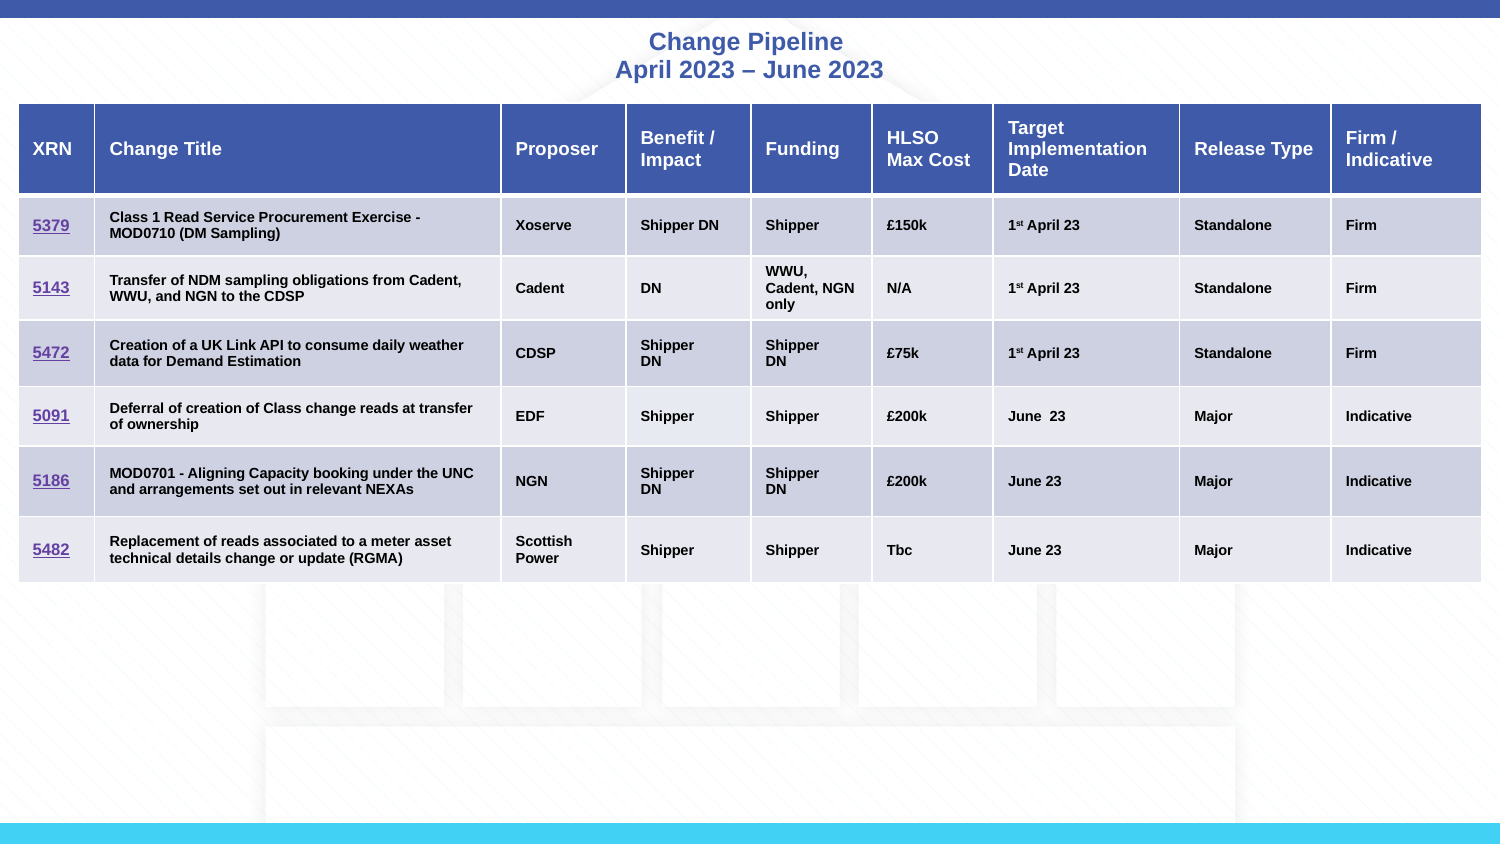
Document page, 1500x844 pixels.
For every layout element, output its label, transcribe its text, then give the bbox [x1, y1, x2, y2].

table_cell Indicative [1332, 447, 1481, 516]
table_cell 5186 [19, 447, 94, 516]
table_cell Shipper DN [627, 447, 750, 516]
table_header XRN [19, 104, 94, 193]
table_cell Shipper [752, 387, 871, 445]
table_cell Creation of a UK Link API to consume daily weather data for Demand Estimation [95, 321, 500, 386]
table_cell Firm [1332, 321, 1481, 386]
table_cell Standalone [1180, 198, 1330, 255]
table_cell Major [1180, 447, 1330, 516]
table_cell Cadent [502, 257, 625, 319]
table_cell Major [1180, 387, 1330, 445]
table_cell 5482 [19, 517, 94, 582]
table_cell Shipper [627, 387, 750, 445]
table_cell NGN [502, 447, 625, 516]
table_cell 5091 [19, 387, 94, 445]
table_cell 5143 [19, 257, 94, 319]
table_cell DN [627, 257, 750, 319]
table_cell Xoserve [502, 198, 625, 255]
table_cell N/A [873, 257, 992, 319]
table_cell Firm [1332, 198, 1481, 255]
table_header Funding [752, 104, 871, 193]
table_cell Major [1180, 517, 1330, 582]
table_cell WWU, Cadent, NGN only [752, 257, 871, 319]
table_cell 5472 [19, 321, 94, 386]
table_cell £150k [873, 198, 992, 255]
table_cell £200k [873, 387, 992, 445]
table_cell £200k [873, 447, 992, 516]
table_cell Shipper DN [752, 447, 871, 516]
table_cell Tbc [873, 517, 992, 582]
table_cell Indicative [1332, 517, 1481, 582]
table_cell Indicative [1332, 387, 1481, 445]
table_cell Standalone [1180, 321, 1330, 386]
table_header Change Title [95, 104, 500, 193]
table_cell Replacement of reads associated to a meter asset technical details change or update (RGMA) [95, 517, 500, 582]
picture [0, 0, 1500, 844]
table_cell Scottish Power [502, 517, 625, 582]
table_cell EDF [502, 387, 625, 445]
table_cell Class 1 Read Service Procurement Exercise - MOD0710 (DM Sampling) [95, 198, 500, 255]
table_header Benefit / Impact [627, 104, 750, 193]
table_cell June 23 [994, 517, 1179, 582]
table_header Target Implementation Date [994, 104, 1179, 193]
table_cell Shipper DN [752, 321, 871, 386]
table_cell 1st April 23 [994, 321, 1179, 386]
table_cell Shipper [752, 198, 871, 255]
table_cell £75k [873, 321, 992, 386]
table_cell Shipper [627, 517, 750, 582]
table_cell 1st April 23 [994, 198, 1179, 255]
table_header Proposer [502, 104, 625, 193]
table_cell Shipper DN [627, 198, 750, 255]
table_header HLSO Max Cost [873, 104, 992, 193]
table_cell June 23 [994, 447, 1179, 516]
table_cell 1st April 23 [994, 257, 1179, 319]
table_cell Transfer of NDM sampling obligations from Cadent, WWU, and NGN to the CDSP [95, 257, 500, 319]
table_cell Shipper DN [627, 321, 750, 386]
table_header Firm / Indicative [1332, 104, 1481, 193]
table_cell CDSP [502, 321, 625, 386]
table_cell Shipper [752, 517, 871, 582]
table_cell Firm [1332, 257, 1481, 319]
title Change Pipeline April 2023 – June 2023 [75, 20, 1425, 92]
table_cell Standalone [1180, 257, 1330, 319]
table_header Release Type [1180, 104, 1330, 193]
table_cell June 23 [994, 387, 1179, 445]
table_cell MOD0701 - Aligning Capacity booking under the UNC and arrangements set out in relevant NEXAs [95, 447, 500, 516]
table_cell Deferral of creation of Class change reads at transfer of ownership [95, 387, 500, 445]
table_cell 5379 [19, 198, 94, 255]
